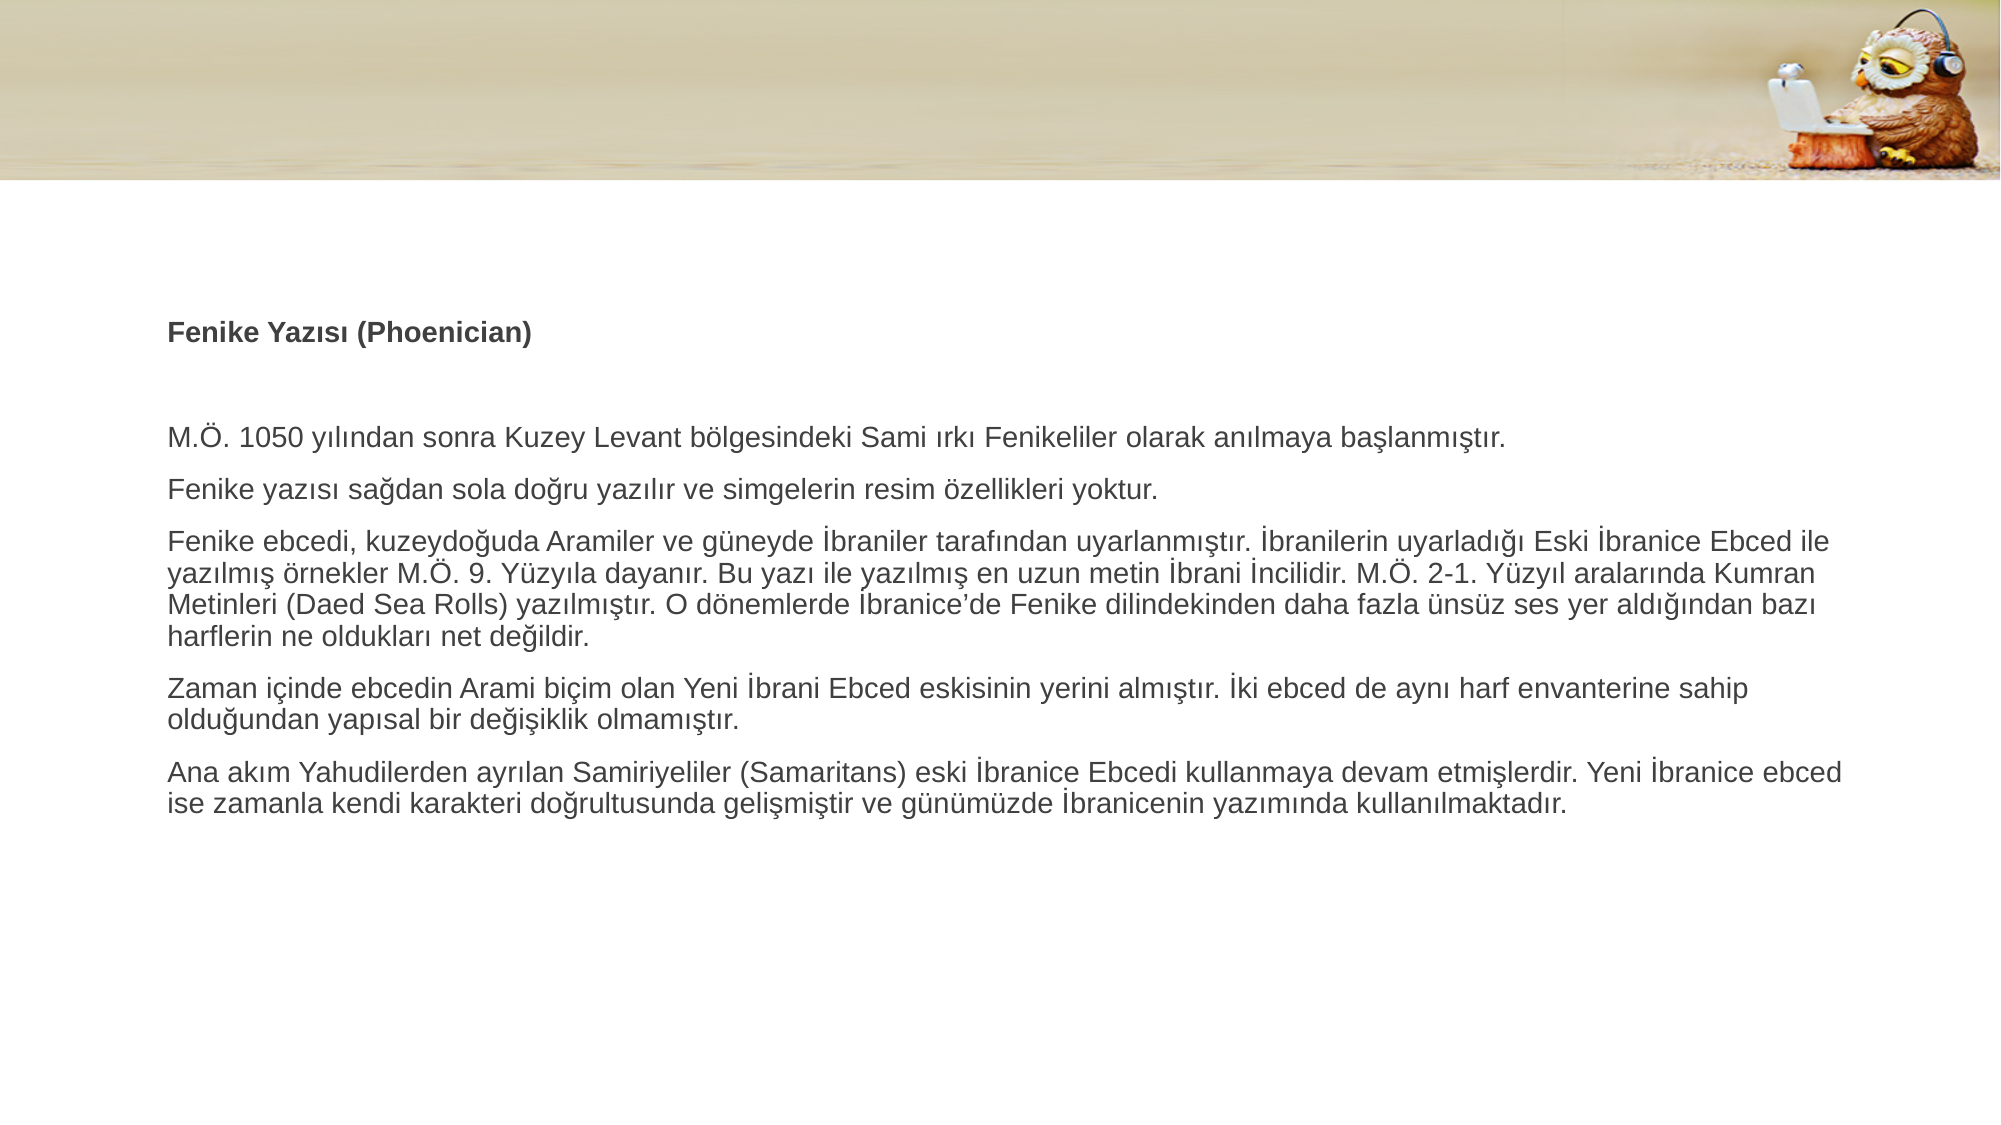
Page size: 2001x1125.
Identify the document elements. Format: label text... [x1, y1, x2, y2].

title [0, 2, 2000, 179]
picture [0, 0, 2001, 1125]
list Fenike Yazısı (Phoenician) M.Ö. 1050 yılından sonra Kuzey Levant bölgesindeki Sami ırkı Fenikeliler olarak anılmaya başlanmıştır. Fenike yazısı sağdan sola doğru yazılır ve simgelerin resim özellikleri yoktur. Fenike ebcedi, kuzeydoğuda Aramiler ve güneyde İbraniler tarafından uyarlanmıştır. İbranilerin uyarladığı Eski İbranice Ebced ile yazılmış örnekler M.Ö. 9. Yüzyıla dayanır. Bu yazı ile yazılmış en uzun metin İbrani İncilidir. M.Ö. 2-1. Yüzyıl aralarında Kumran Metinleri (Daed Sea Rolls) yazılmıştır. O dönemlerde İbranice’de Fenike dilindekinden daha fazla ünsüz ses yer aldığından bazı harflerin ne oldukları net değildir. Zaman içinde ebcedin Arami biçim olan Yeni İbrani Ebced eskisinin yerini almıştır. İki ebced de aynı harf envanterine sahip olduğundan yapısal bir değişiklik olmamıştır. Ana akım Yahudilerden ayrılan Samiriyeliler (Samaritans) eski İbranice Ebcedi kullanmaya devam etmişlerdir. Yeni İbranice ebced ise zamanla kendi karakteri doğrultusunda gelişmiştir ve günümüzde İbranicenin yazımında kullanılmaktadır. [102, 254, 1903, 965]
